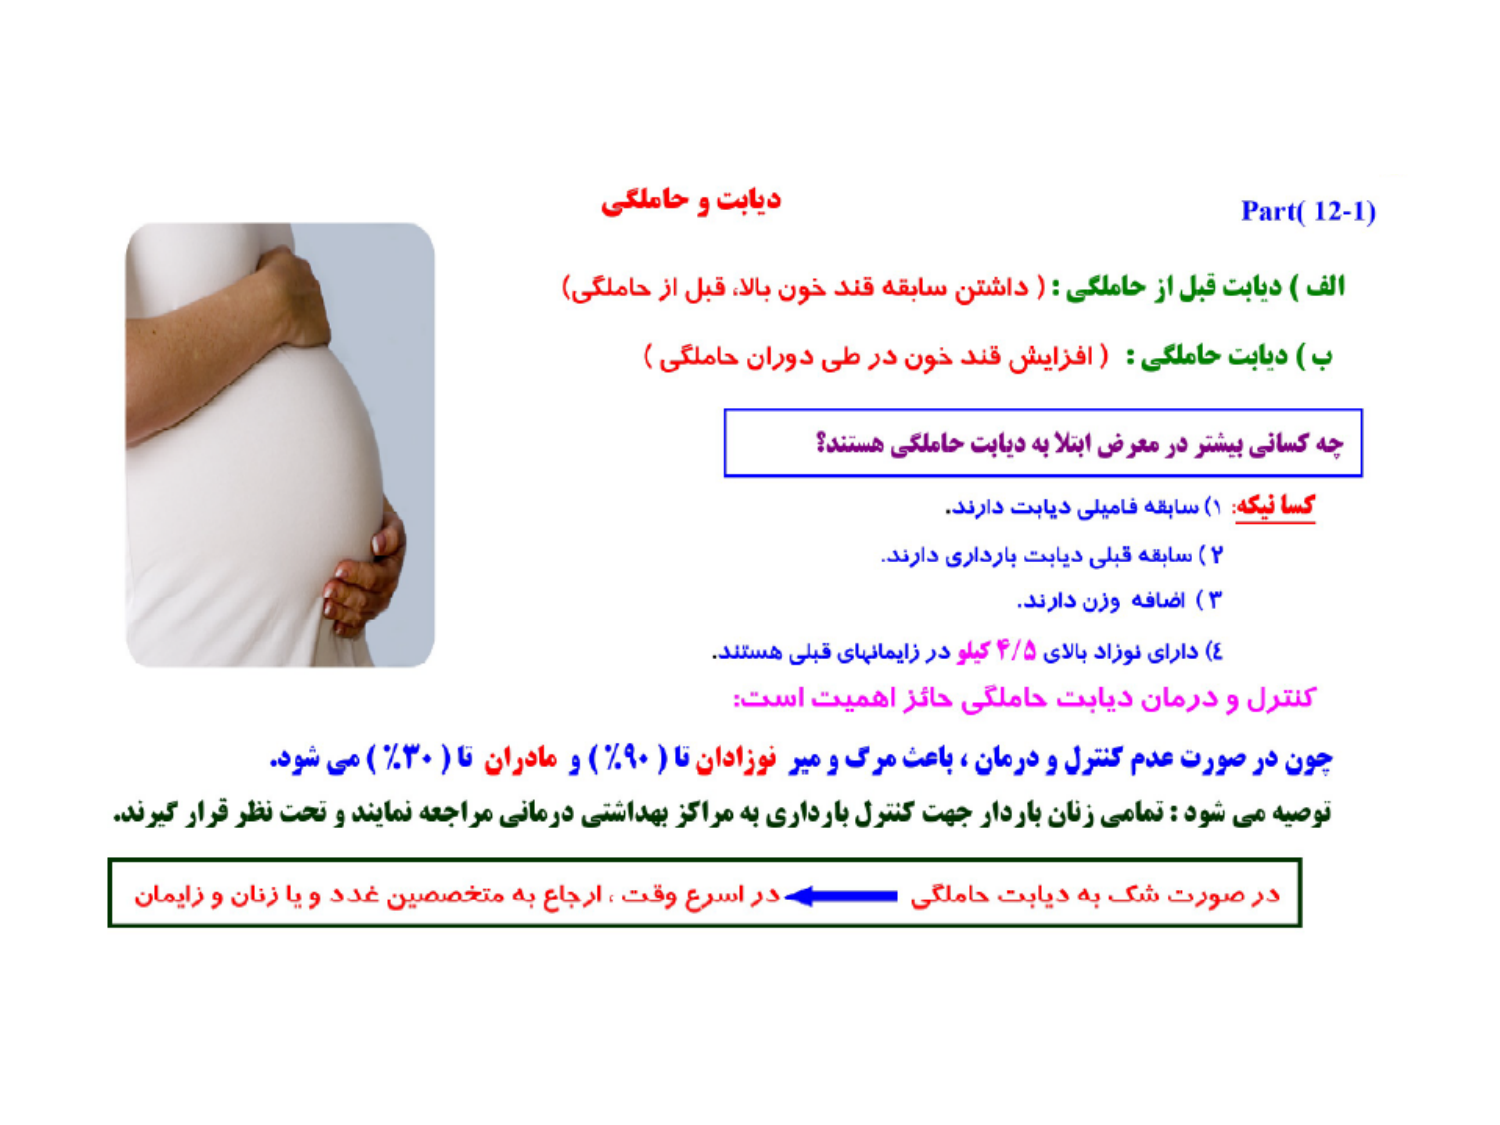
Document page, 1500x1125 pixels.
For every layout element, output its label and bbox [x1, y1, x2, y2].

picture [89, 174, 1411, 951]
